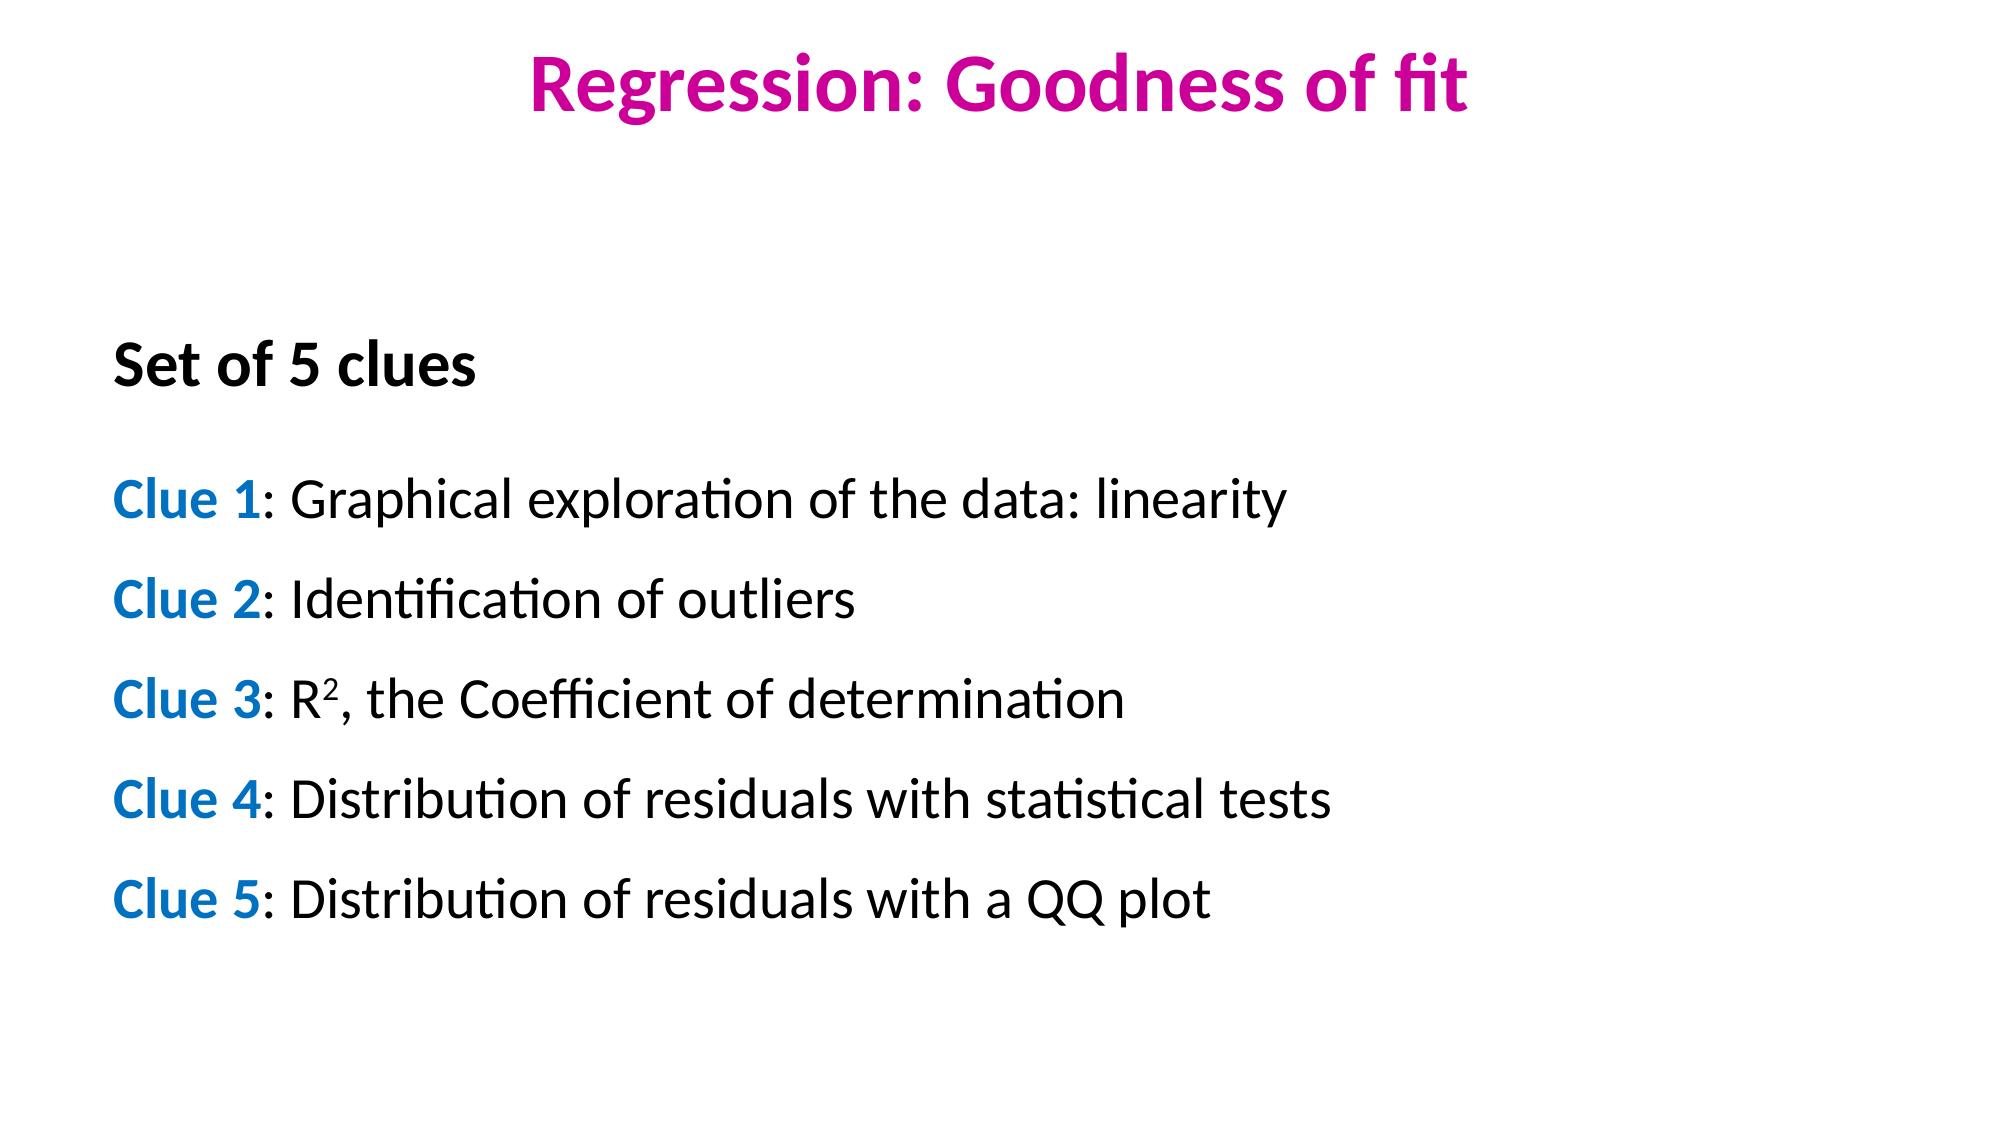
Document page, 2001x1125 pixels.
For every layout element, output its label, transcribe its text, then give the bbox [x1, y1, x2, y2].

text_box Set of 5 clues Clue 1: Graphical exploration of the data: linearity Clue 2: Identification of outliers Clue 3: R2, the Coefficient of determination Clue 4: Distribution of residuals with statistical tests Clue 5: Distribution of residuals with a QQ plot [98, 312, 1348, 938]
text_box Regression: Goodness of fit [470, 21, 1529, 173]
